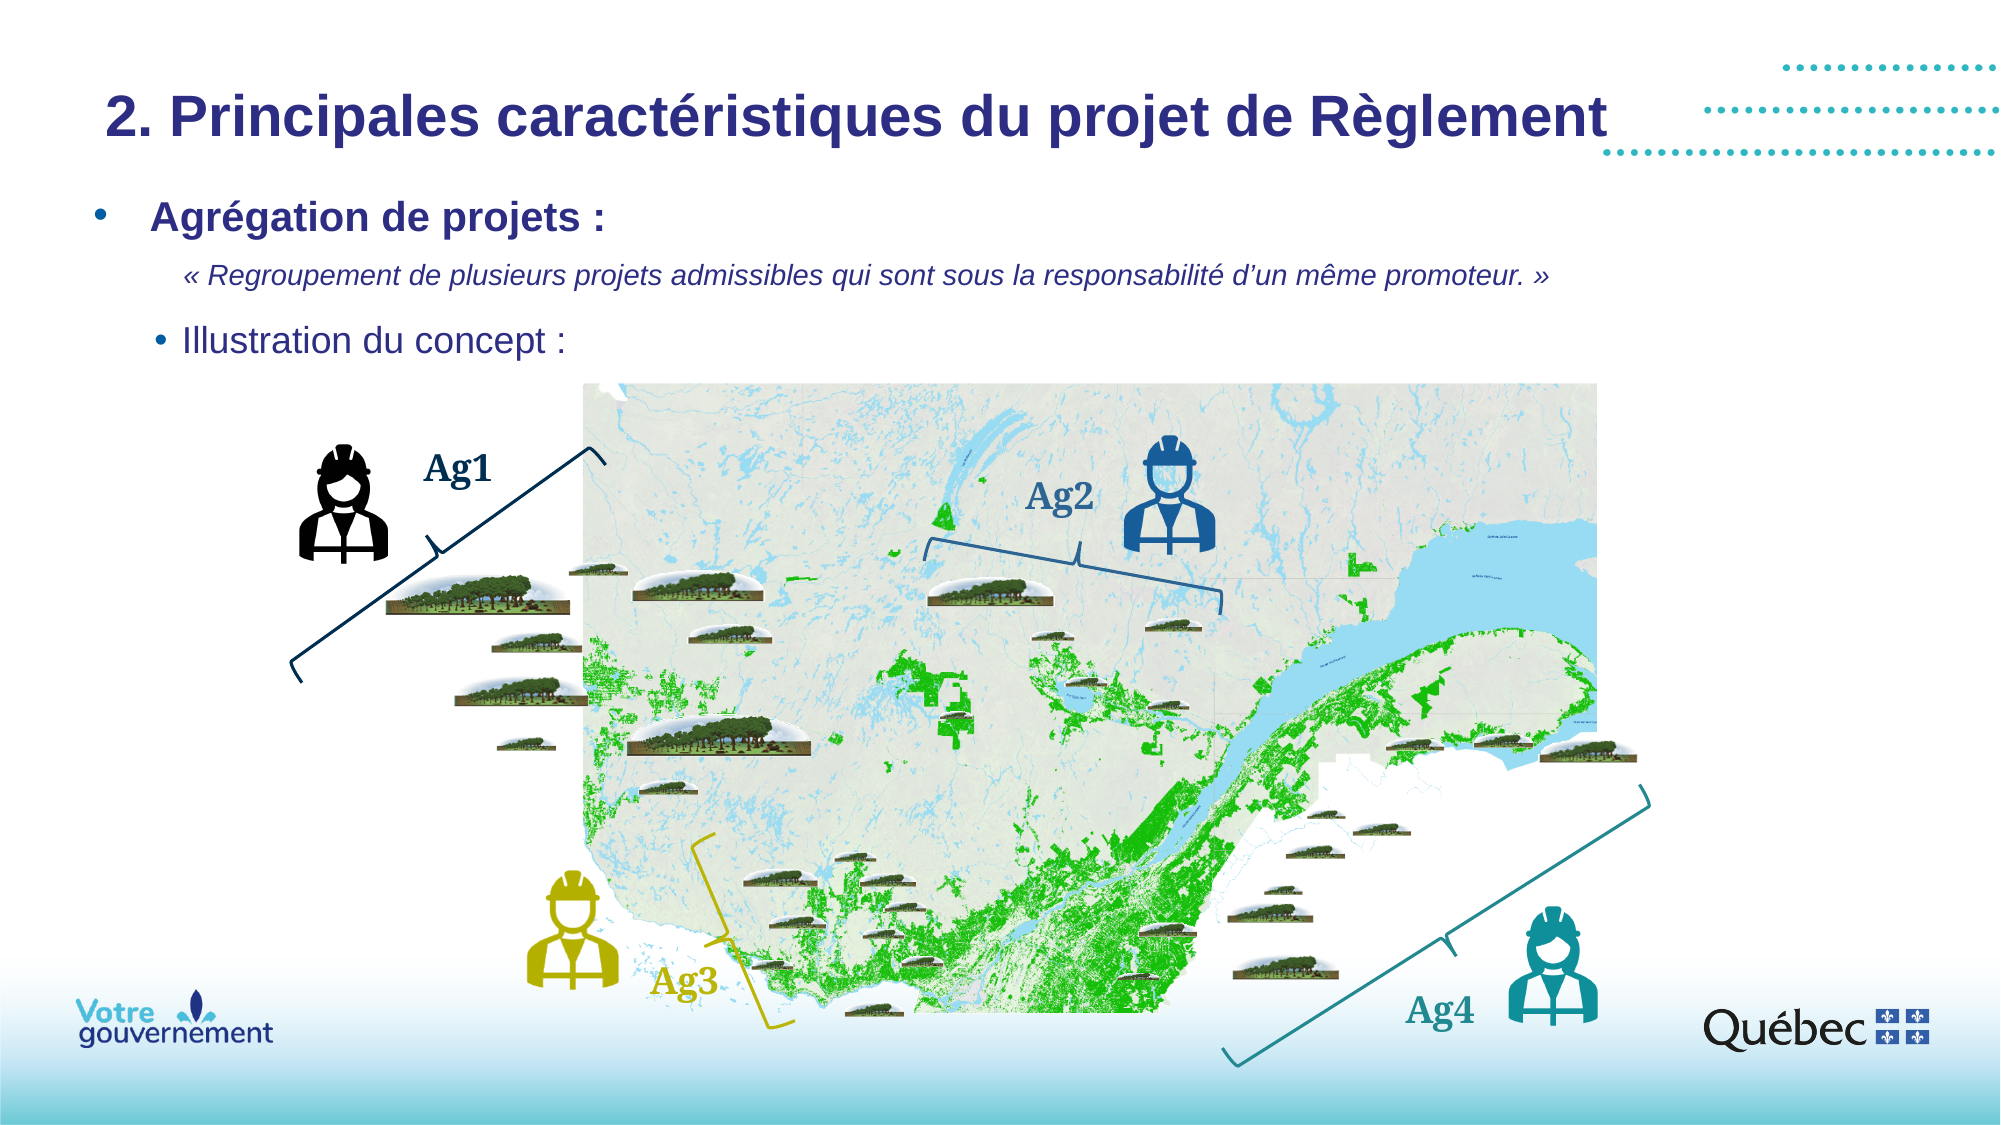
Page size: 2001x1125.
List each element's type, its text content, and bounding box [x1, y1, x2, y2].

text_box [504, 835, 758, 1040]
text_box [925, 428, 1238, 589]
text_box Agrégation de projets : « Regroupement de plusieurs projets admissibles qui sont sous la responsabilité d’un même promoteur. » Illustration du concept : [63, 152, 1895, 949]
title 2. Principales caractéristiques du projet de Règlement [90, 61, 1680, 152]
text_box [1196, 899, 1691, 1039]
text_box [253, 437, 627, 579]
picture [0, 0, 2001, 1125]
